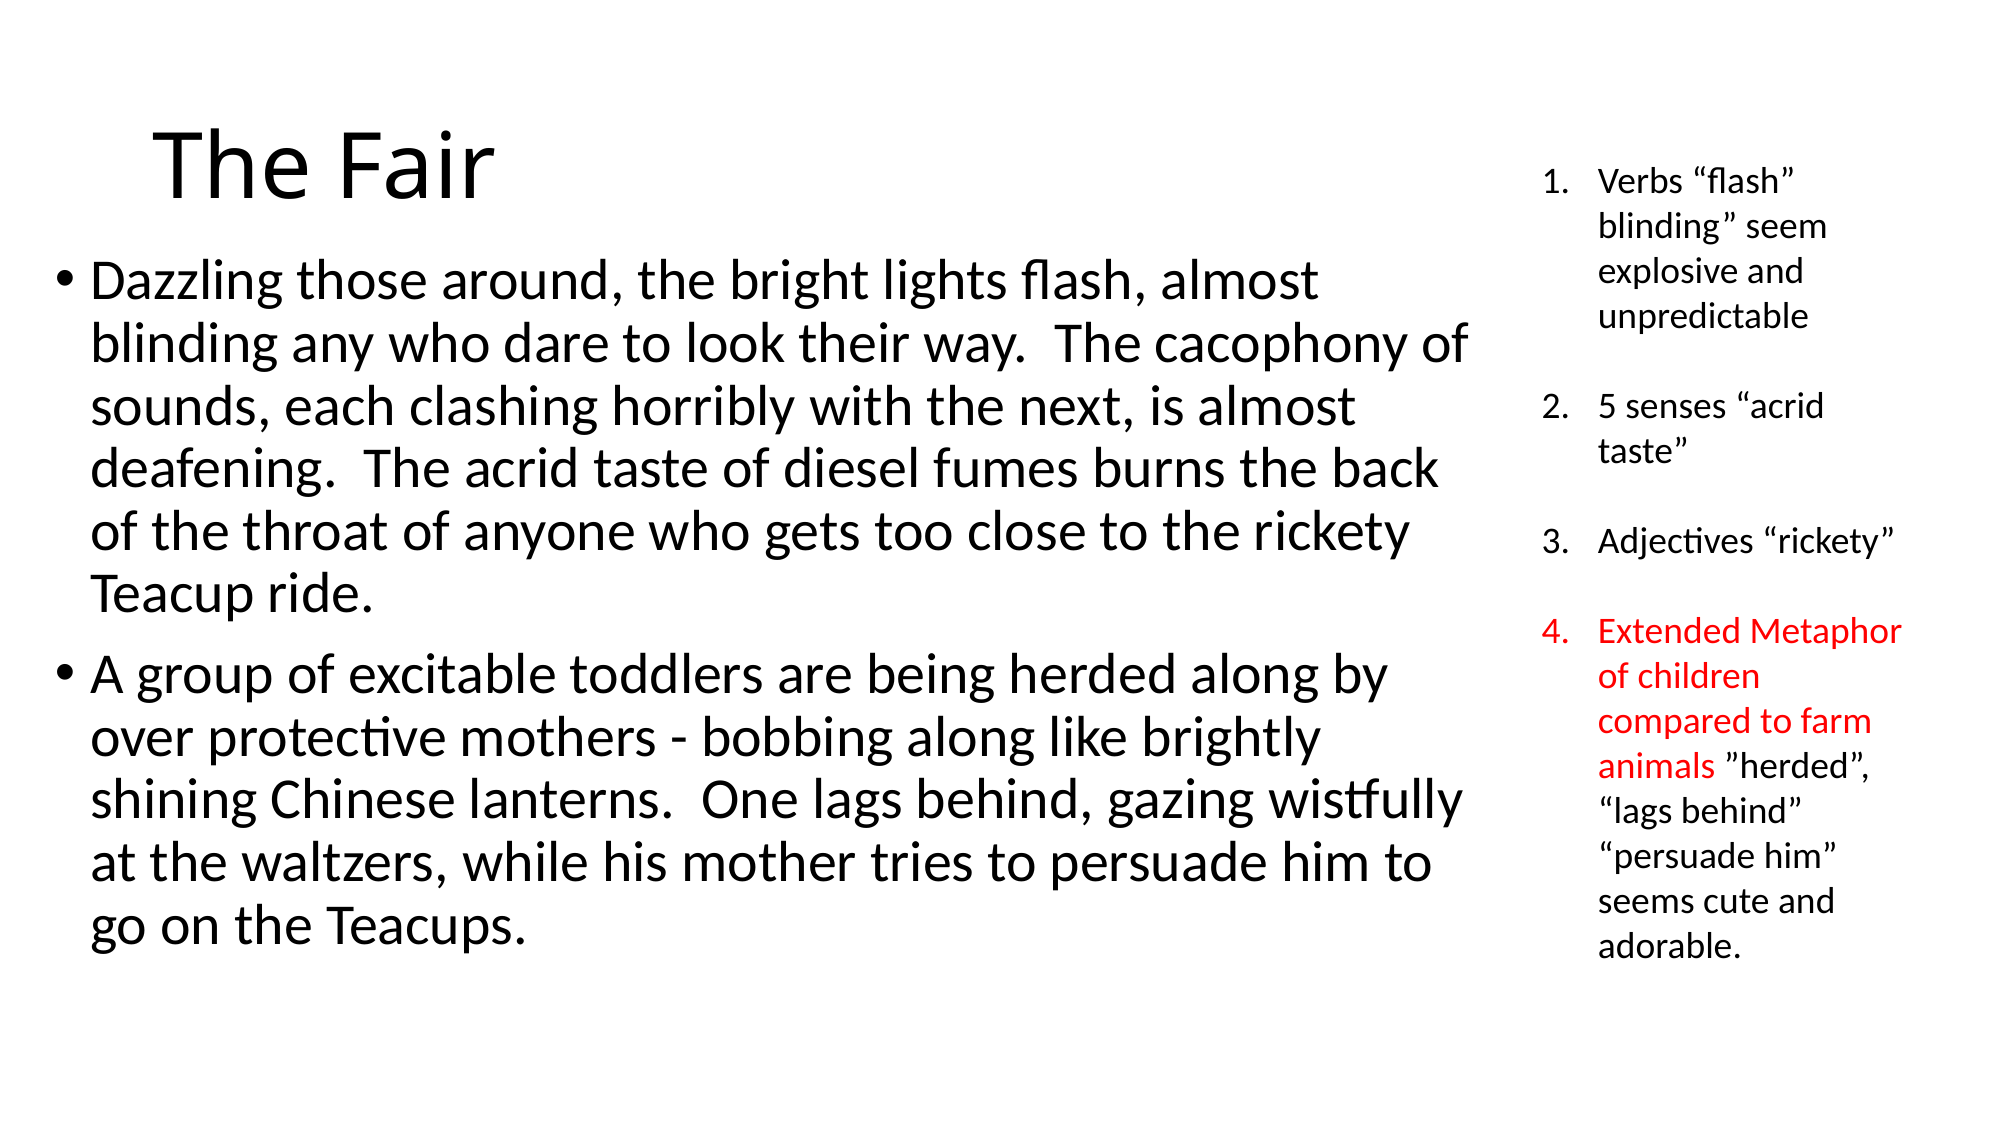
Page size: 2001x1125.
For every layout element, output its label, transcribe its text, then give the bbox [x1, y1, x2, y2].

title The Fair [137, 59, 1863, 278]
text_box Verbs “flash” blinding” seem explosive and unpredictable 5 senses “acrid taste” Adjectives “rickety” Extended Metaphor of children compared to farm animals ”herded”, “lags behind” “persuade him” seems cute and adorable. [1526, 148, 1935, 974]
list Dazzling those around, the bright lights flash, almost blinding any who dare to look their way. The cacophony of sounds, each clashing horribly with the next, is almost deafening. The acrid taste of diesel fumes burns the back of the throat of anyone who gets too close to the rickety Teacup ride. A group of excitable toddlers are being herded along by over protective mothers - bobbing along like brightly shining Chinese lanterns. One lags behind, gazing wistfully at the waltzers, while his mother tries to persuade him to go on the Teacups. [39, 242, 1506, 967]
